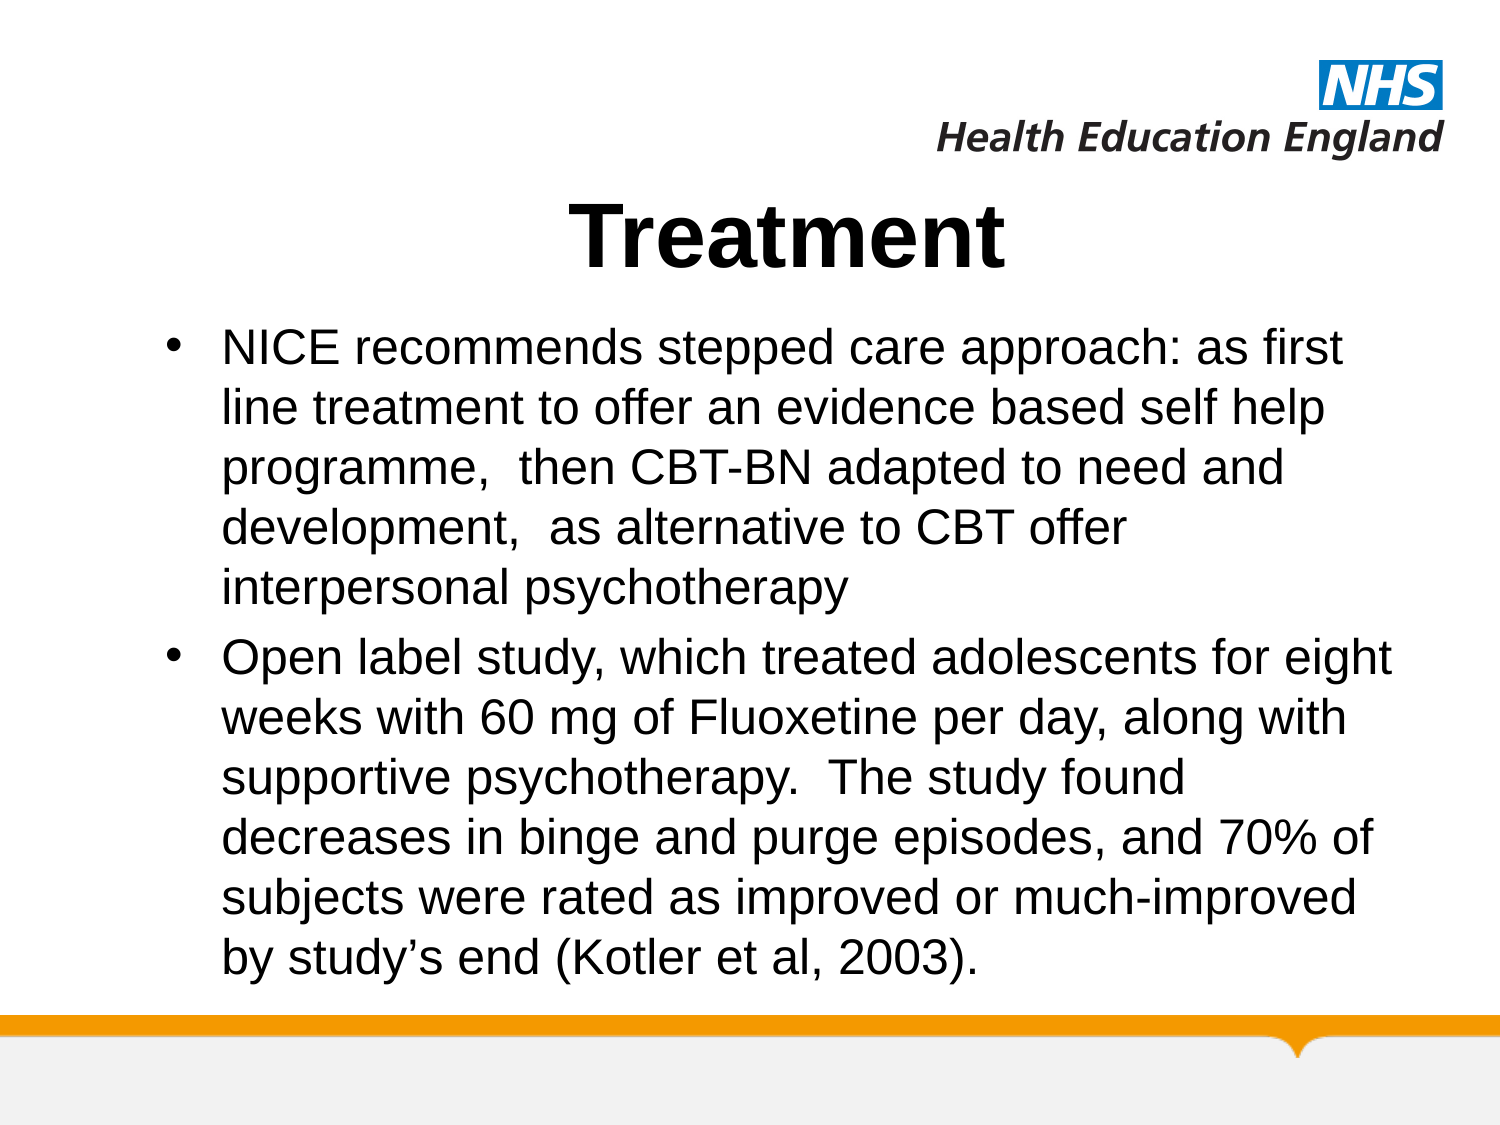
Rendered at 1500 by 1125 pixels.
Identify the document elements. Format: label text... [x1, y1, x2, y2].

list NICE recommends stepped care approach: as first line treatment to offer an evidence based self help programme, then CBT-BN adapted to need and development, as alternative to CBT offer interpersonal psychotherapy Open label study, which treated adolescents for eight weeks with 60 mg of Fluoxetine per day, along with supportive psychotherapy. The study found decreases in binge and purge episodes, and 70% of subjects were rated as improved or much-improved by study’s end (Kotler et al, 2003). [150, 306, 1425, 988]
picture [936, 59, 1445, 161]
title Treatment [150, 167, 1425, 306]
